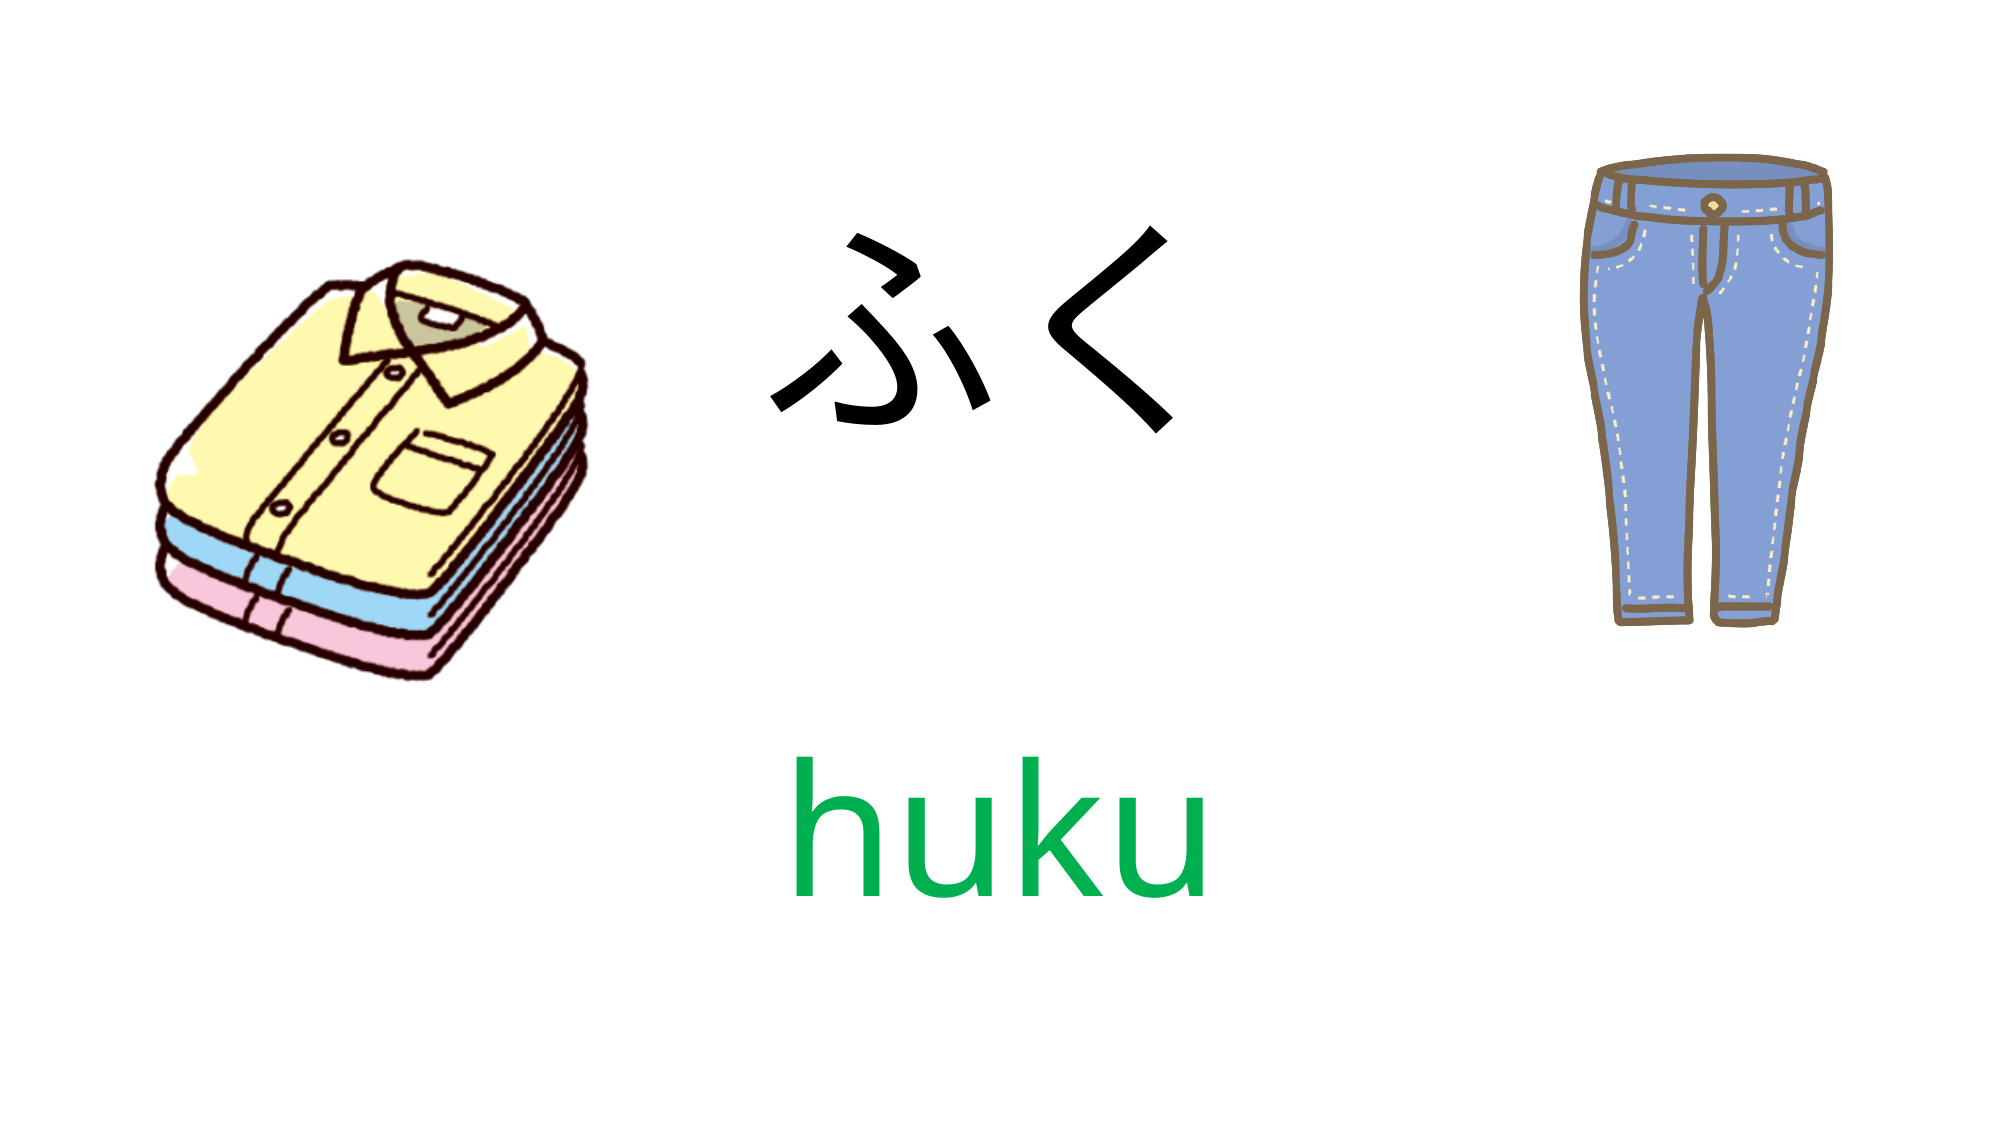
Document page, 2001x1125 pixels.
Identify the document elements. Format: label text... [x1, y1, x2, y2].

picture [137, 236, 607, 706]
title ふく [137, 22, 1863, 660]
subtitle huku [137, 687, 1863, 987]
picture [1444, 131, 1972, 660]
